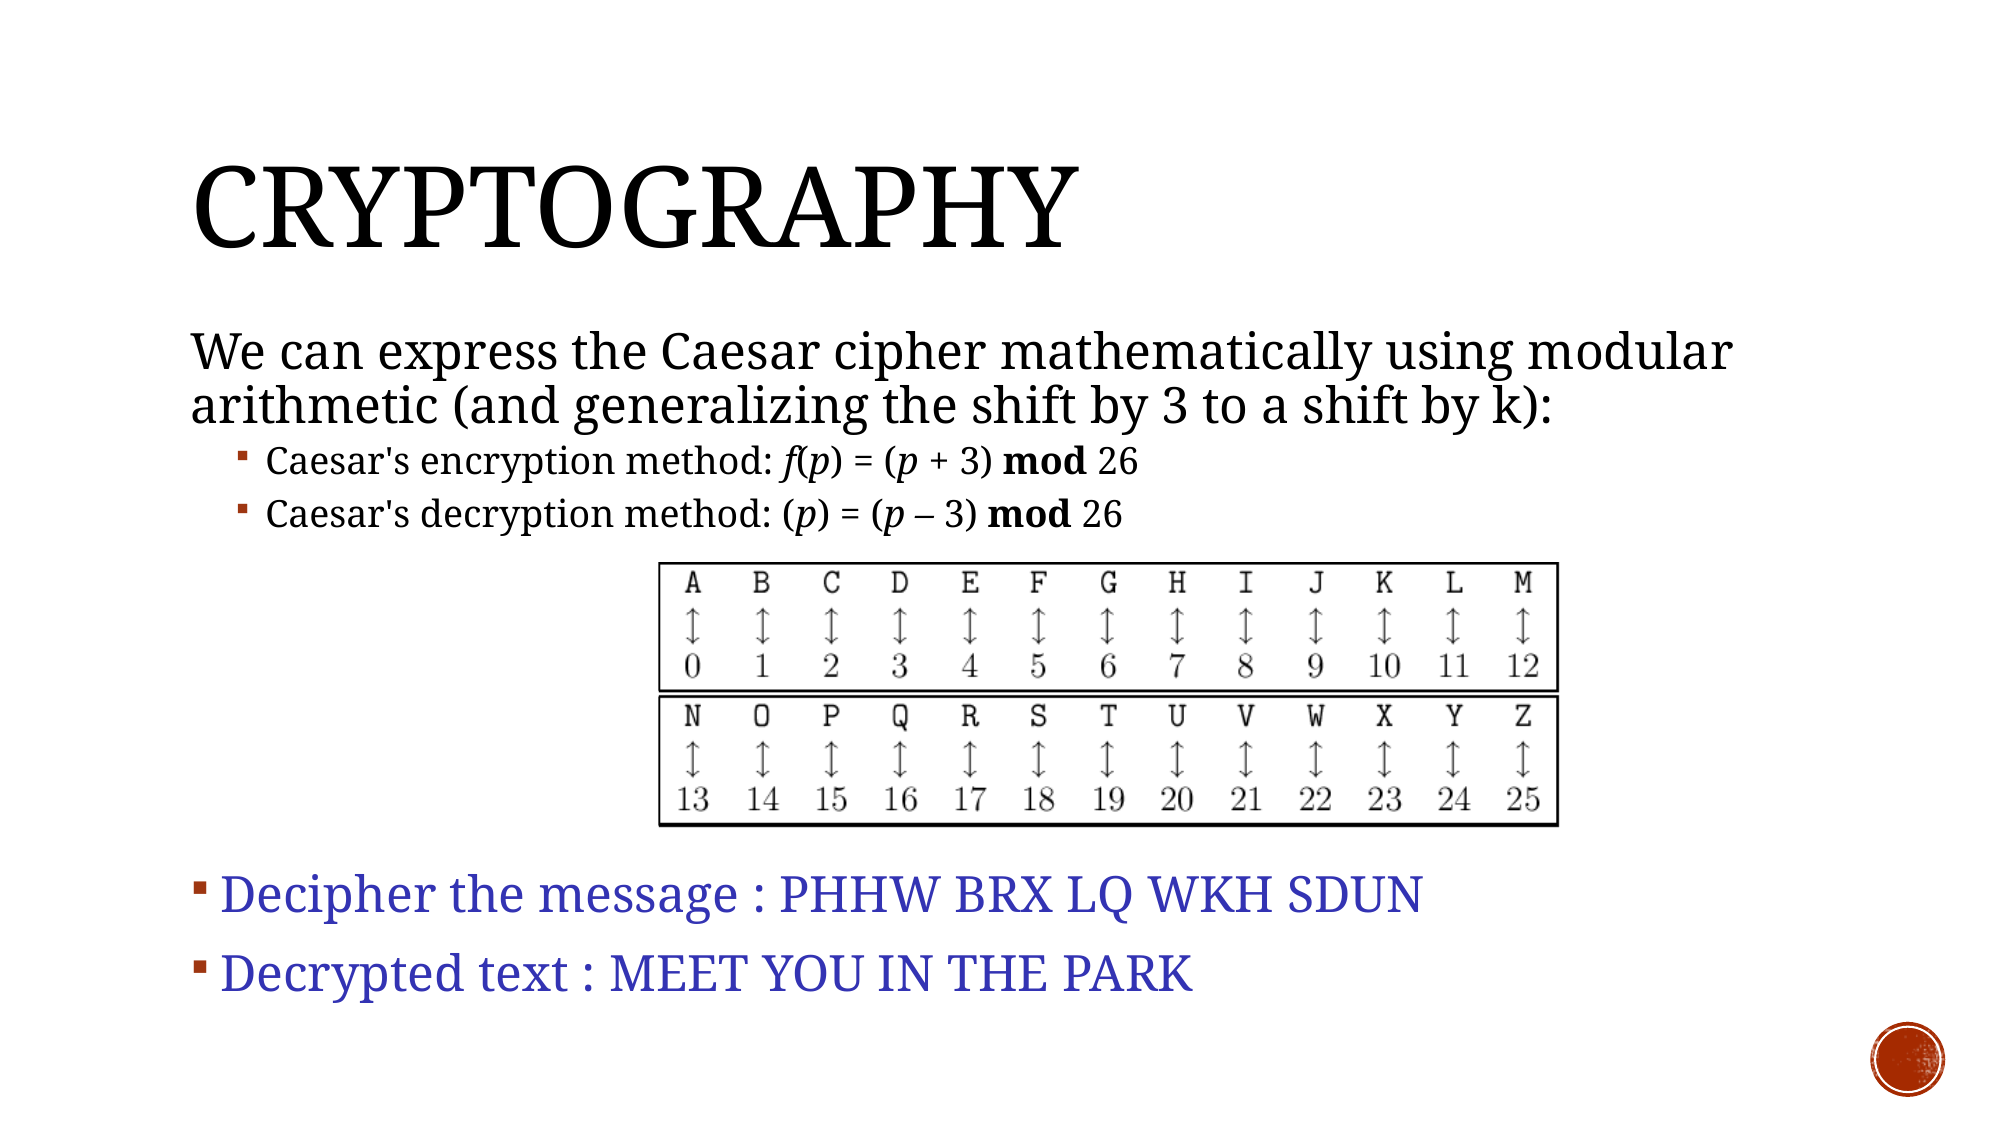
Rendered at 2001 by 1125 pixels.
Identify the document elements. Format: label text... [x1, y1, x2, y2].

title CRYPTOGRAPHY [175, 79, 1826, 344]
picture [658, 562, 1567, 835]
